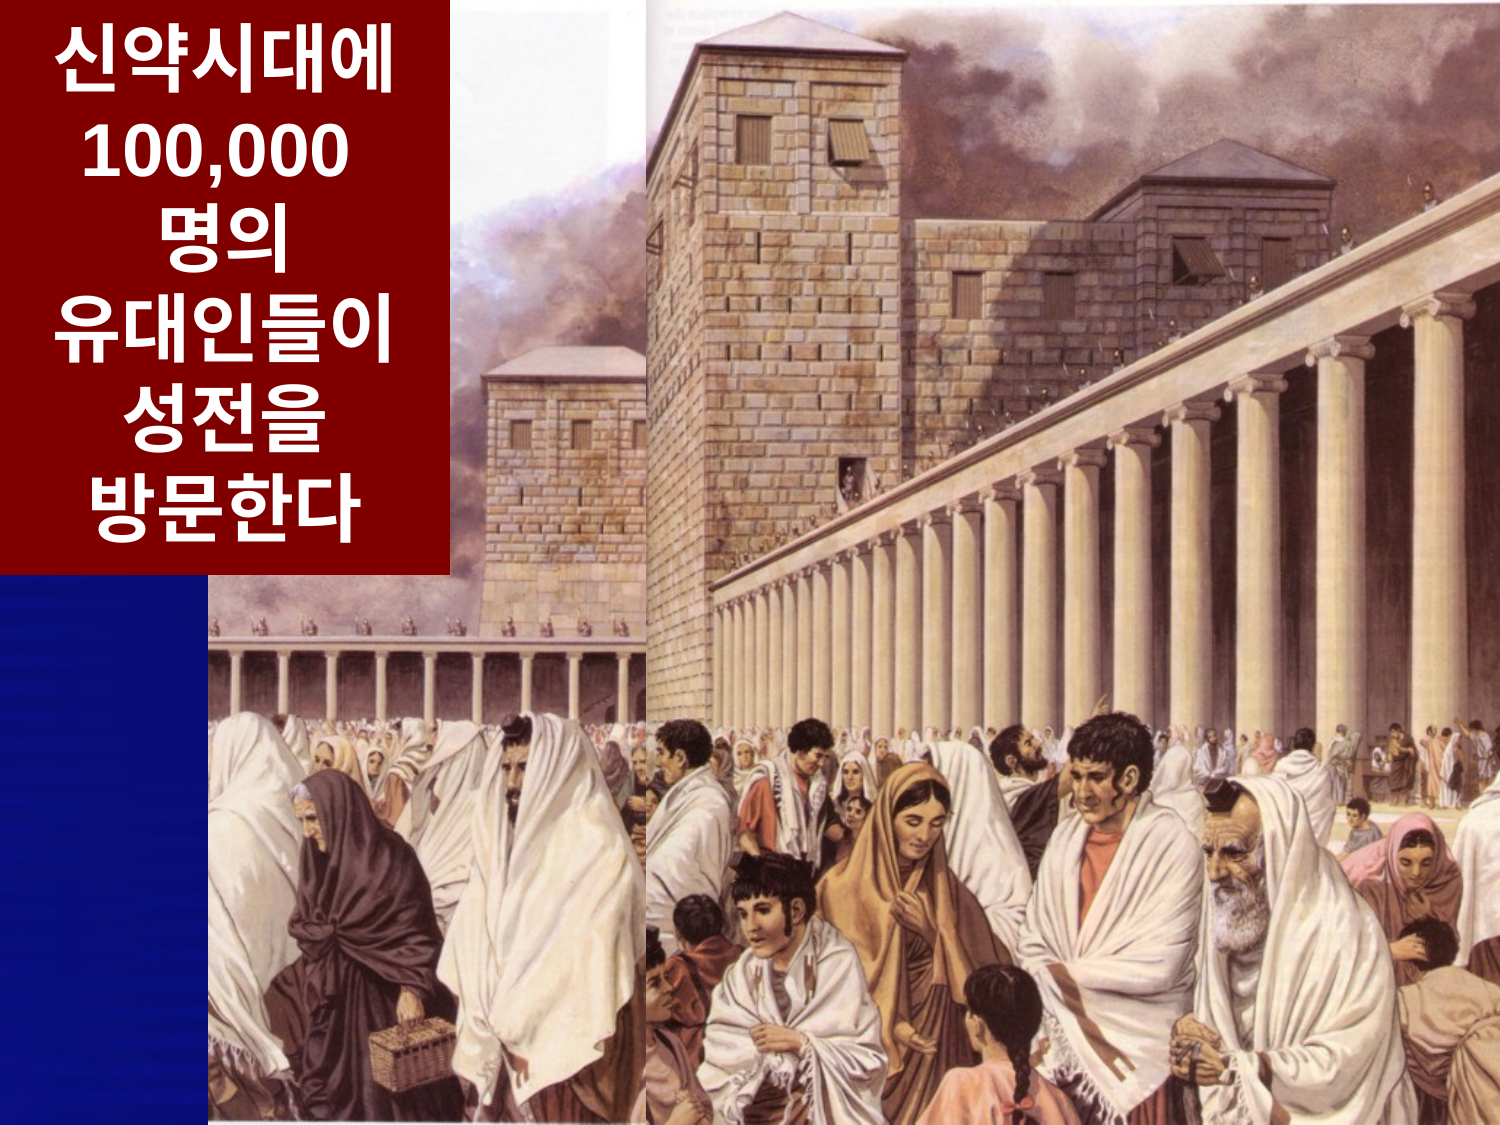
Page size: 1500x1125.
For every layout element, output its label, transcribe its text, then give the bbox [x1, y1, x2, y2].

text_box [208, 0, 1500, 1125]
picture [0, 576, 208, 1125]
title 신약시대에 100,000명의 유대인들이 성전을 방문한다 [0, 0, 206, 576]
